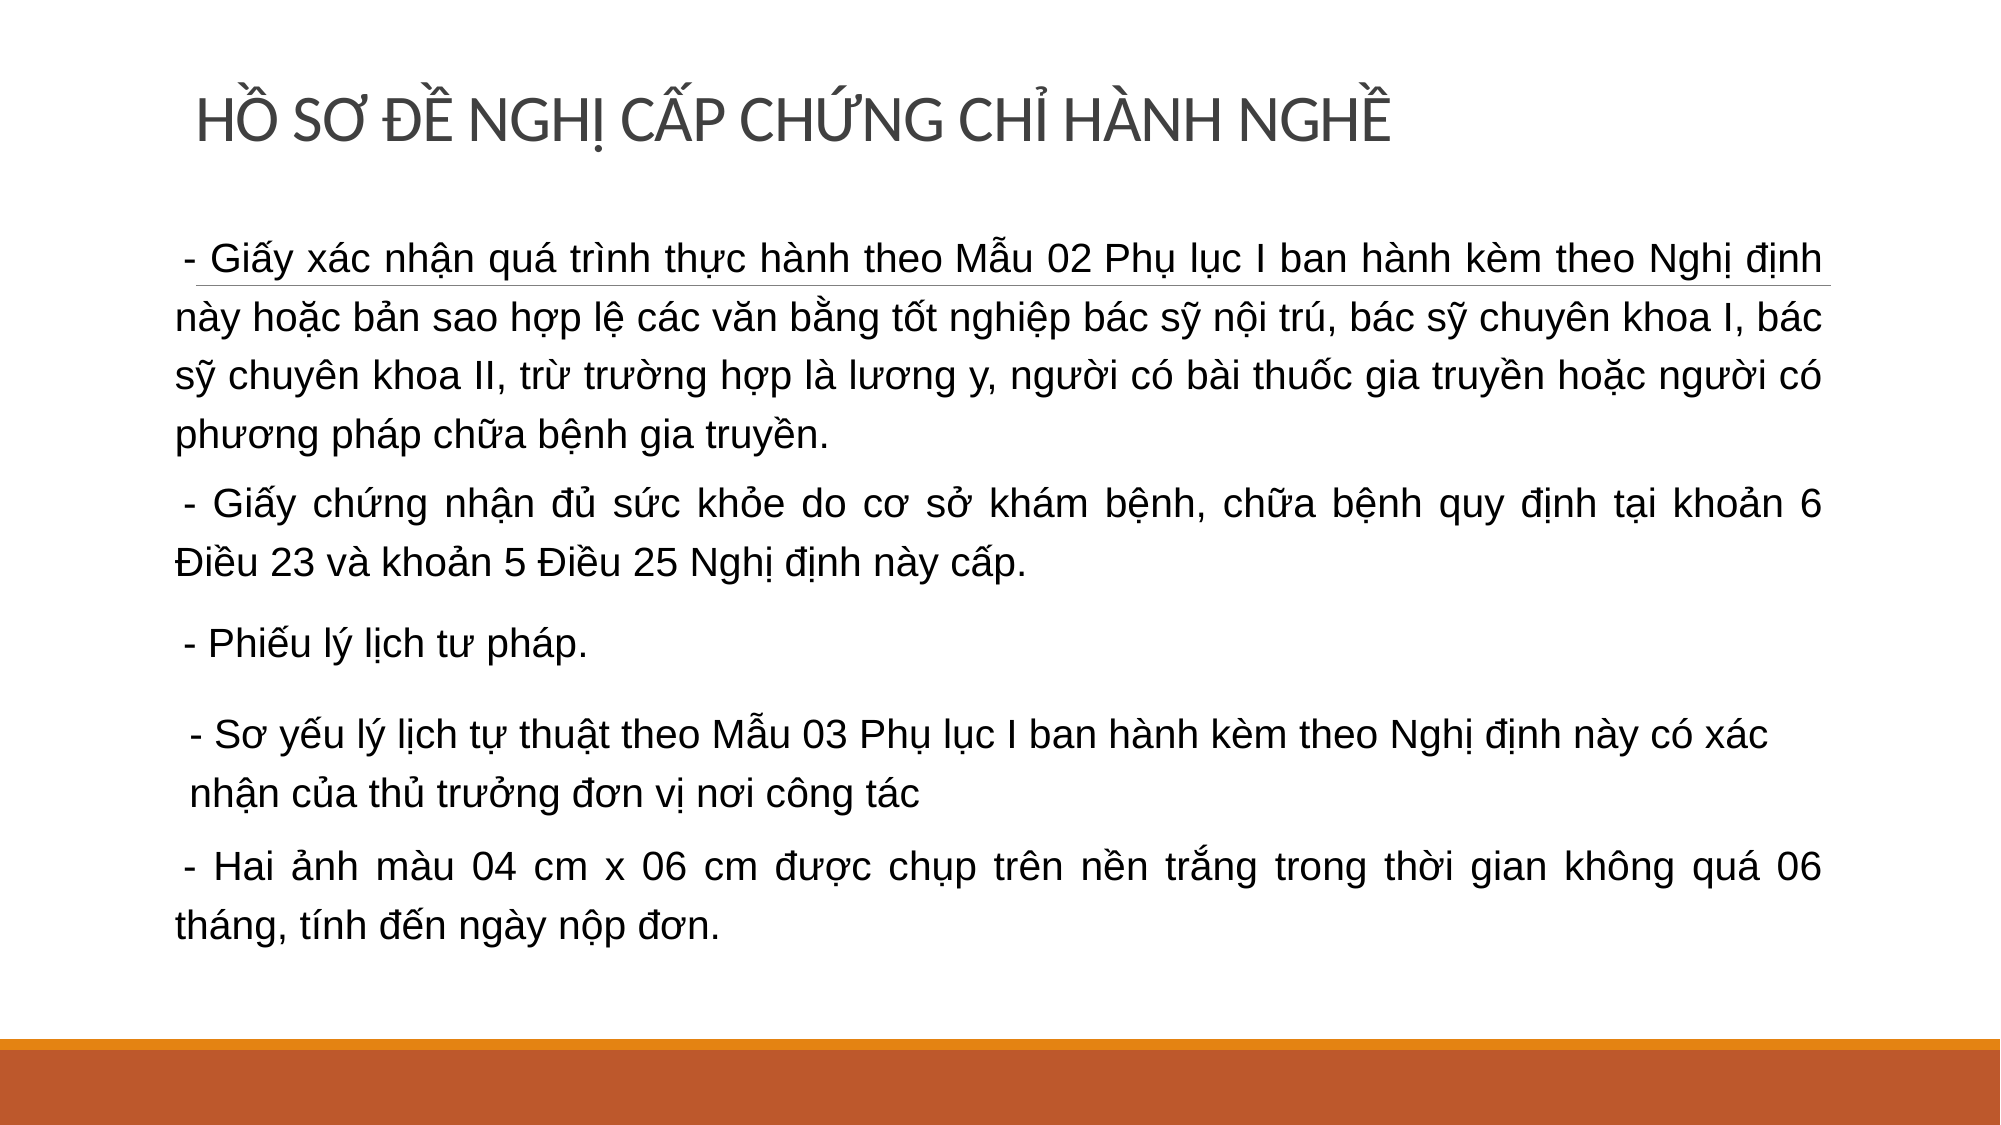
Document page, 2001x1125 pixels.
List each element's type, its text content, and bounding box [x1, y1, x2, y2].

title HỒ SƠ ĐỀ NGHỊ CẤP CHỨNG CHỈ HÀNH NGHỀ [179, 47, 1830, 163]
list - Giấy xác nhận quá trình thực hành theo Mẫu 02 Phụ lục I ban hành kèm theo Nghị định này hoặc bản sao hợp lệ các văn bằng tốt nghiệp bác sỹ nội trú, bác sỹ chuyên khoa I, bác sỹ chuyên khoa II, trừ trường hợp là lương y, người có bài thuốc gia truyền hoặc người có phương pháp chữa bệnh gia truyền. - Giấy chứng nhận đủ sức khỏe do cơ sở khám bệnh, chữa bệnh quy định tại khoản 6 Điều 23 và khoản 5 Điều 25 Nghị định này cấp. - Phiếu lý lịch tư pháp. - Sơ yếu lý lịch tự thuật theo Mẫu 03 Phụ lục I ban hành kèm theo Nghị định này có xác nhận của thủ trưởng đơn vị nơi công tác - Hai ảnh màu 04 cm x 06 cm được chụp trên nền trắng trong thời gian không quá 06 tháng, tính đến ngày nộp đơn. [174, 214, 1825, 964]
